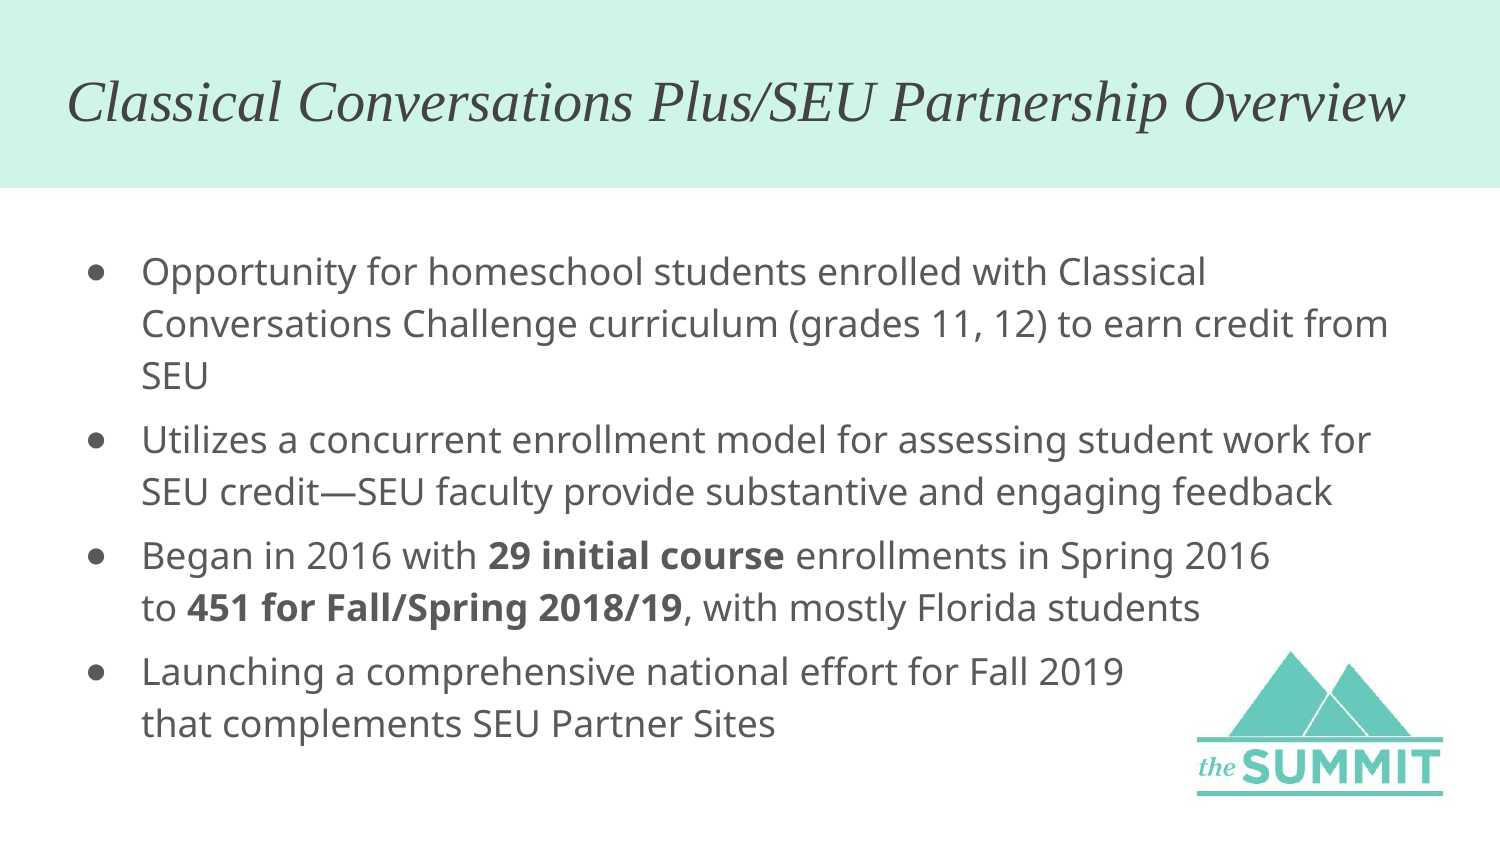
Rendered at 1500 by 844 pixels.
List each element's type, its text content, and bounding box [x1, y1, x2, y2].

picture [0, 0, 1500, 844]
title Classical Conversations Plus/SEU Partnership Overview [51, 48, 1449, 142]
list Opportunity for homeschool students enrolled with Classical Conversations Challenge curriculum (grades 11, 12) to earn credit from SEU Utilizes a concurrent enrollment model for assessing student work for SEU credit—SEU faculty provide substantive and engaging feedback Began in 2016 with 29 initial course enrollments in Spring 2016 to 451 for Fall/Spring 2018/19, with mostly Florida students Launching a comprehensive national effort for Fall 2019 that complements SEU Partner Sites [51, 226, 1449, 787]
